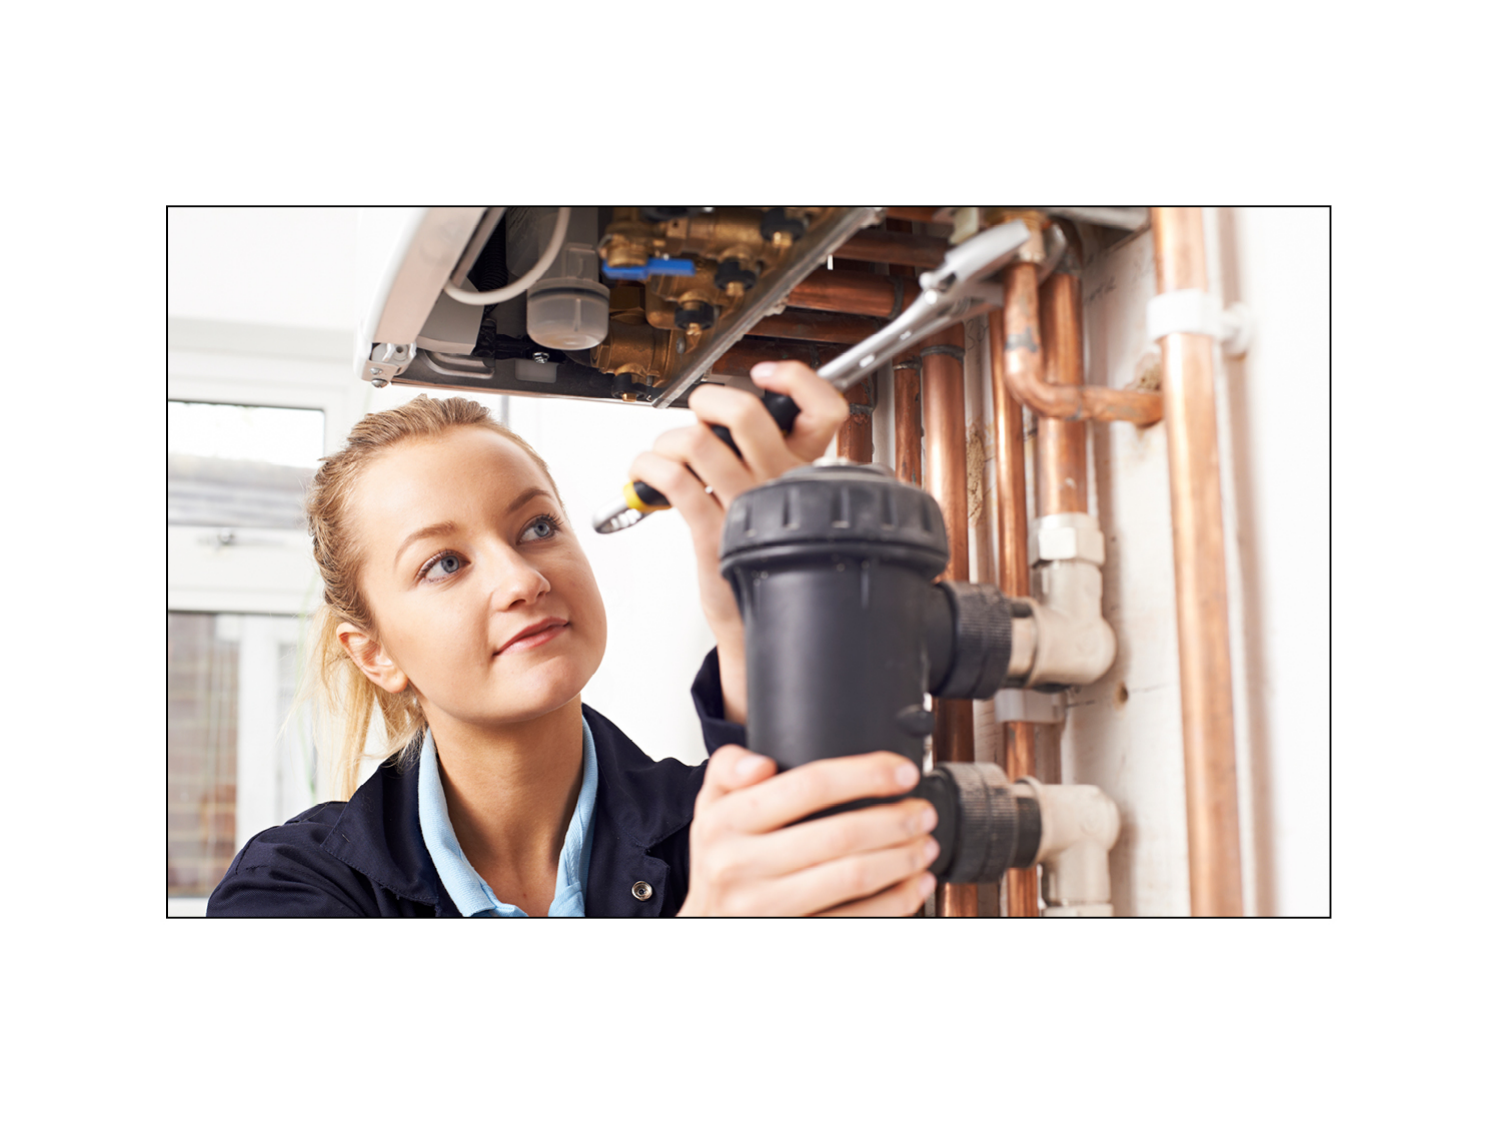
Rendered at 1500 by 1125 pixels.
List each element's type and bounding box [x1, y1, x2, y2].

picture [112, 149, 1388, 976]
